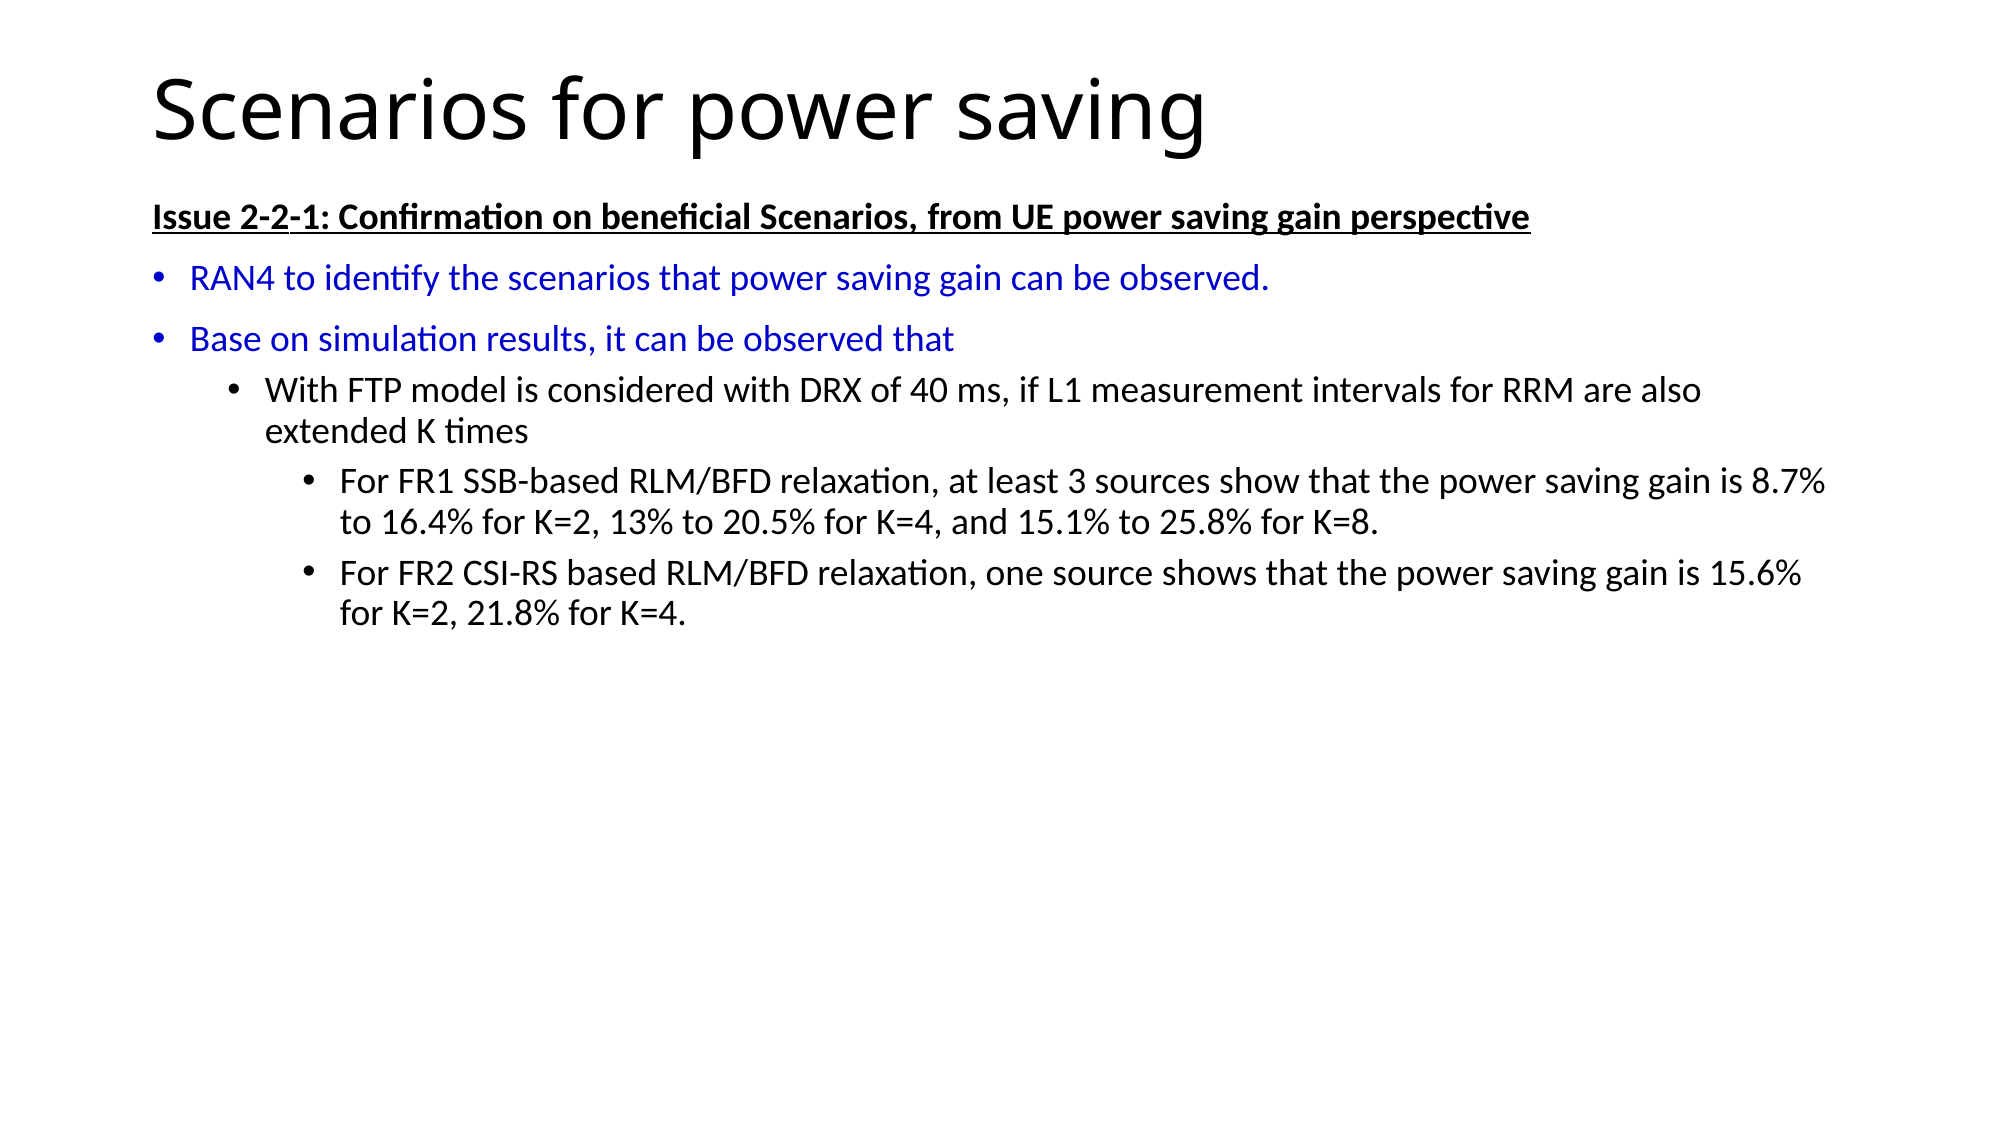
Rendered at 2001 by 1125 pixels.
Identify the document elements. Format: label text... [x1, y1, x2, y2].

title Scenarios for power saving [137, 59, 1863, 166]
list Issue 2-2-1: Confirmation on beneficial Scenarios, from UE power saving gain perspective RAN4 to identify the scenarios that power saving gain can be observed. Base on simulation results, it can be observed that With FTP model is considered with DRX of 40 ms, if L1 measurement intervals for RRM are also extended K times For FR1 SSB-based RLM/BFD relaxation, at least 3 sources show that the power saving gain is 8.7% to 16.4% for K=2, 13% to 20.5% for K=4, and 15.1% to 25.8% for K=8. For FR2 CSI-RS based RLM/BFD relaxation, one source shows that the power saving gain is 15.6% for K=2, 21.8% for K=4. [137, 189, 1863, 1014]
